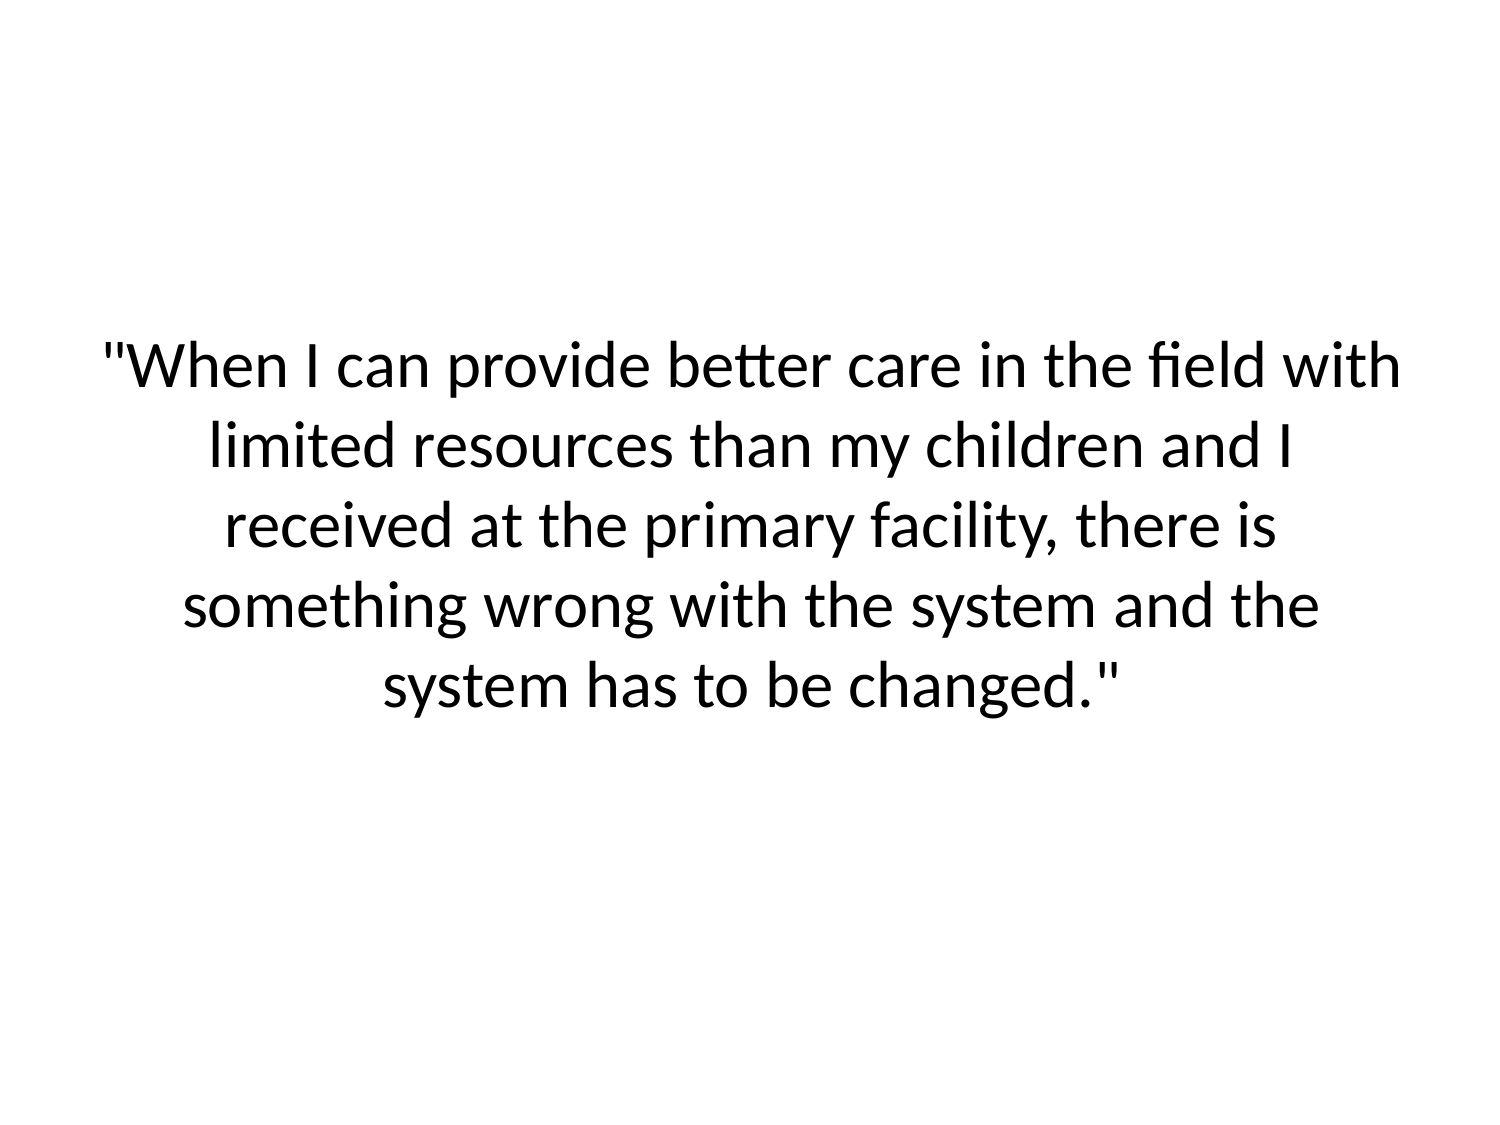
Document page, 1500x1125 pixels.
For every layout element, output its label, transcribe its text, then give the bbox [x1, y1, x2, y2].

list "When I can provide better care in the field with limited resources than my children and I received at the primary facility, there is something wrong with the system and the system has to be changed." [76, 219, 1427, 963]
